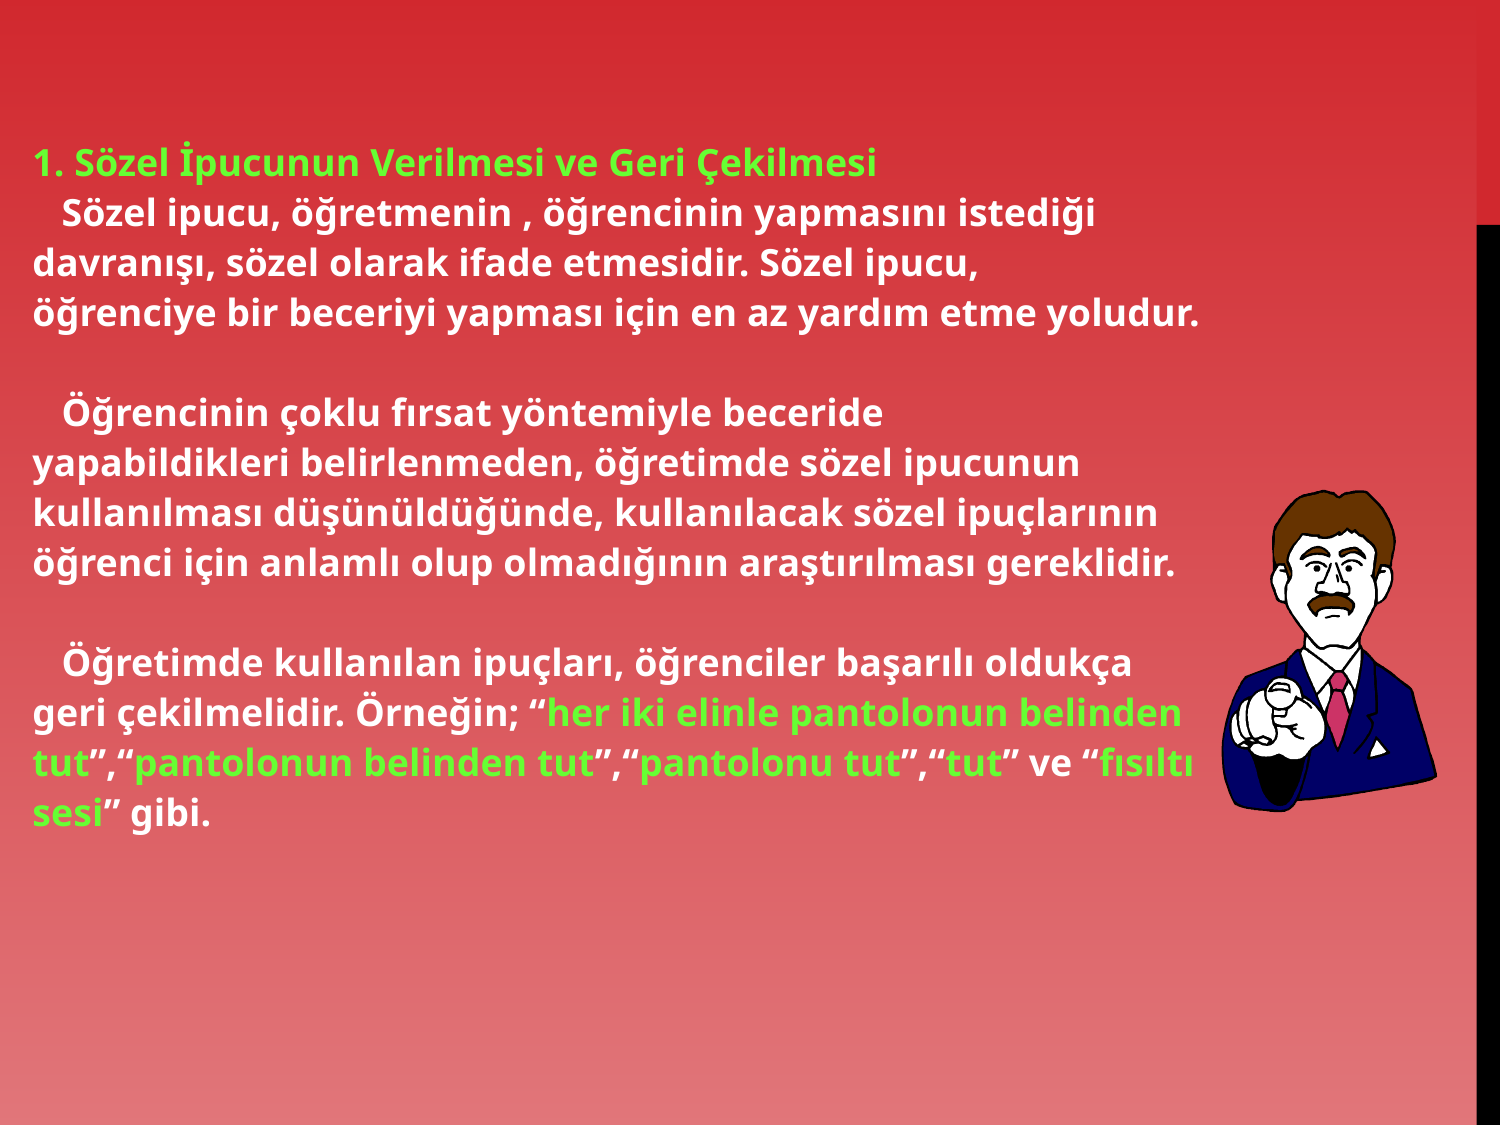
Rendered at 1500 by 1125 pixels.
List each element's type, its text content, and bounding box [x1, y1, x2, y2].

picture [1221, 489, 1438, 813]
text_box [14, 90, 1473, 232]
text_box 1. Sözel İpucunun Verilmesi ve Geri Çekilmesi Sözel ipucu, öğretmenin , öğrencinin yapmasını istediği davranışı, sözel olarak ifade etmesidir. Sözel ipucu, öğrenciye bir beceriyi yapması için en az yardım etme yoludur. Öğrencinin çoklu fırsat yöntemiyle beceride yapabildikleri belirlenmeden, öğretimde sözel ipucunun kullanılması düşünüldüğünde, kullanılacak sözel ipuçlarının öğrenci için anlamlı olup olmadığının araştırılması gereklidir. Öğretimde kullanılan ipuçları, öğrenciler başarılı oldukça geri çekilmelidir. Örneğin; “her iki elinle pantolonun belinden tut”,“pantolonun belinden tut”,“pantolonu tut”,“tut” ve “fısıltı sesi” gibi. [17, 131, 1489, 1125]
